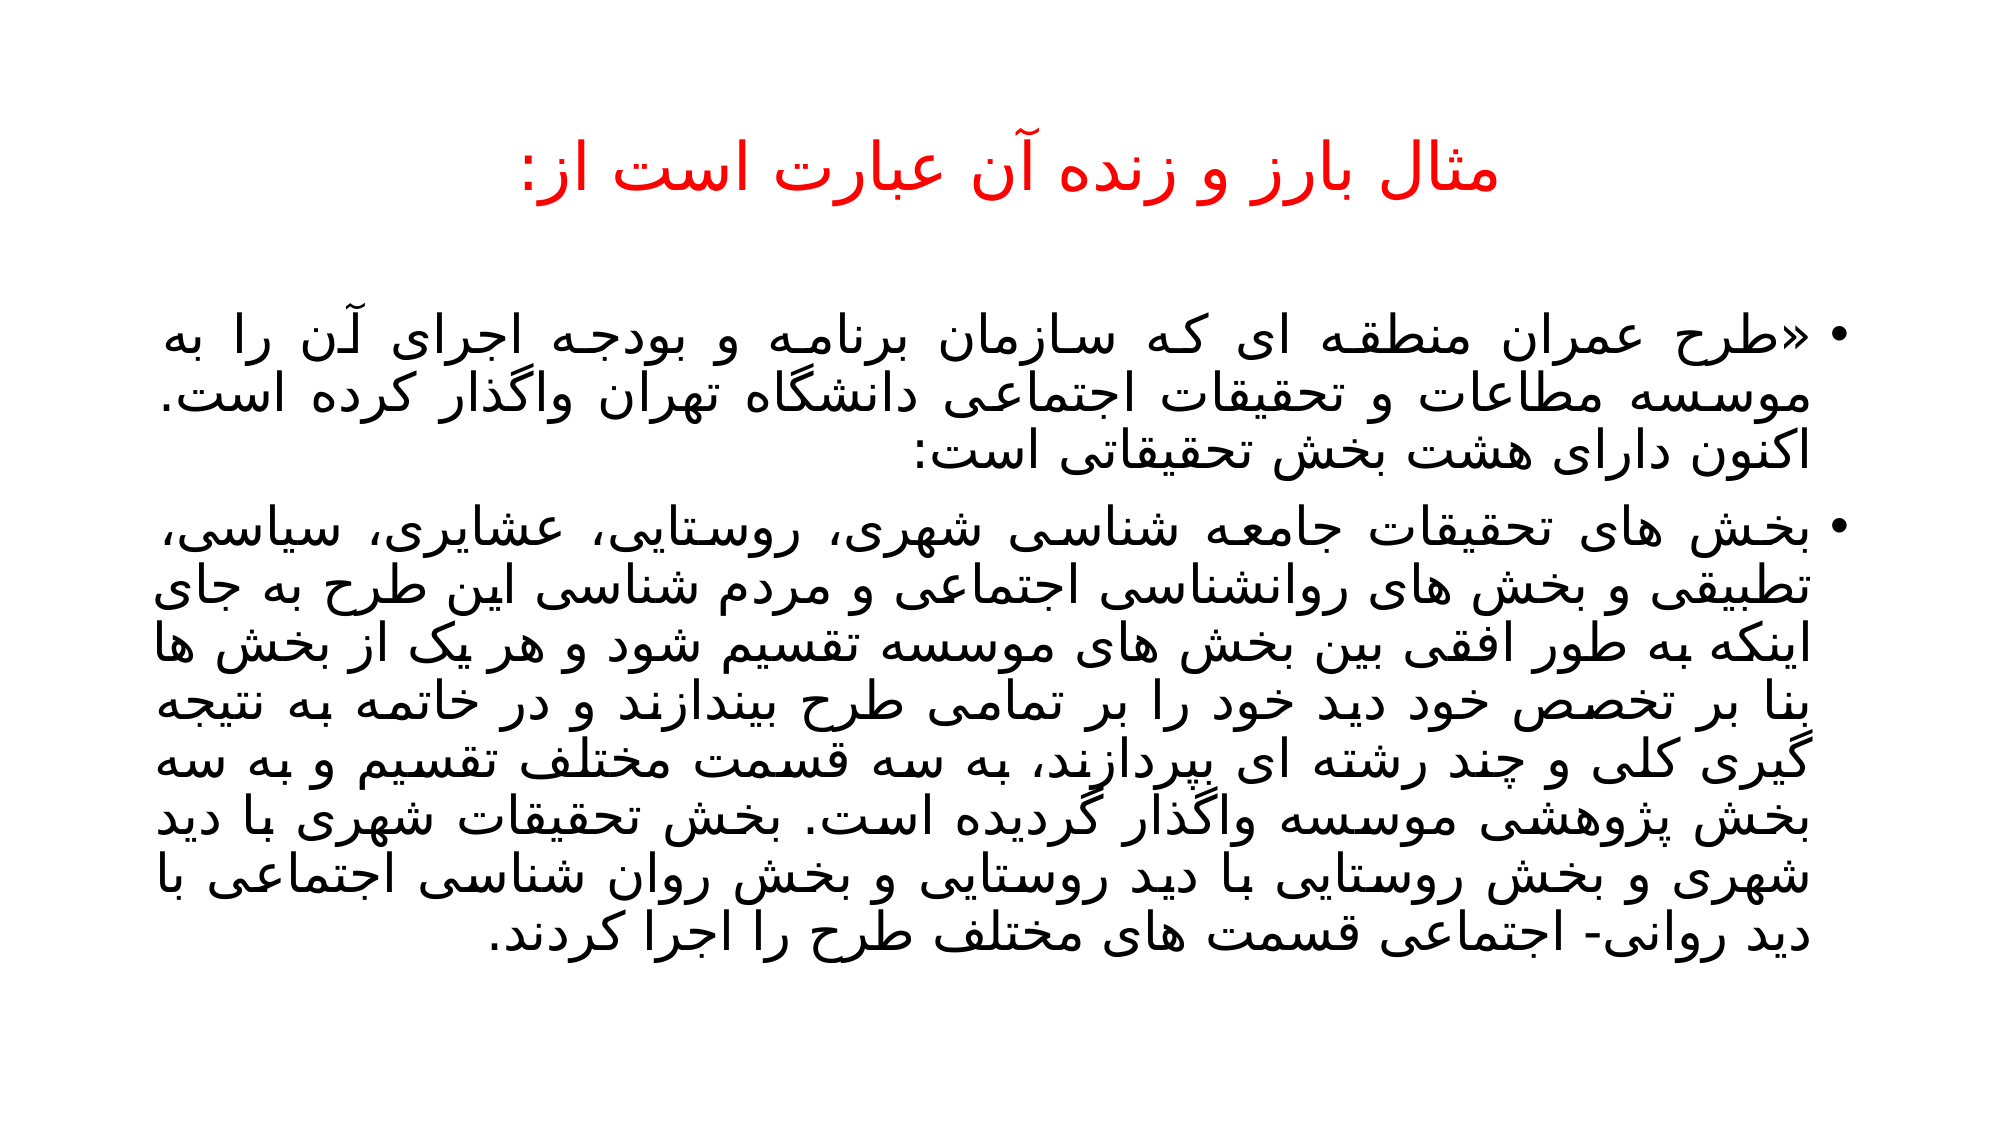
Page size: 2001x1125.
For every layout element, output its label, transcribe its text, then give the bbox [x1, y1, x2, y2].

title مثال بارز و زنده آن عبارت است از: [137, 59, 1863, 278]
list «طرح عمران منطقه ای که سازمان برنامه و بودجه اجرای آن را به موسسه مطاعات و تحقیقات اجتماعی دانشگاه تهران واگذار کرده است. اکنون دارای هشت بخش تحقیقاتی است: بخش های تحقیقات جامعه شناسی شهری، روستایی، عشایری، سیاسی، تطبیقی و بخش های روانشناسی اجتماعی و مردم شناسی این طرح به جای اینکه به طور افقی بین بخش های موسسه تقسیم شود و هر یک از بخش ها بنا بر تخصص خود دید خود را بر تمامی طرح بیندازند و در خاتمه به نتیجه گیری کلی و چند رشته ای بپردازند، به سه قسمت مختلف تقسیم و به سه بخش پژوهشی موسسه واگذار گردیده است. بخش تحقیقات شهری با دید شهری و بخش روستایی با دید روستایی و بخش روان شناسی اجتماعی با دید روانی- اجتماعی قسمت های مختلف طرح را اجرا کردند. [137, 299, 1863, 1014]
